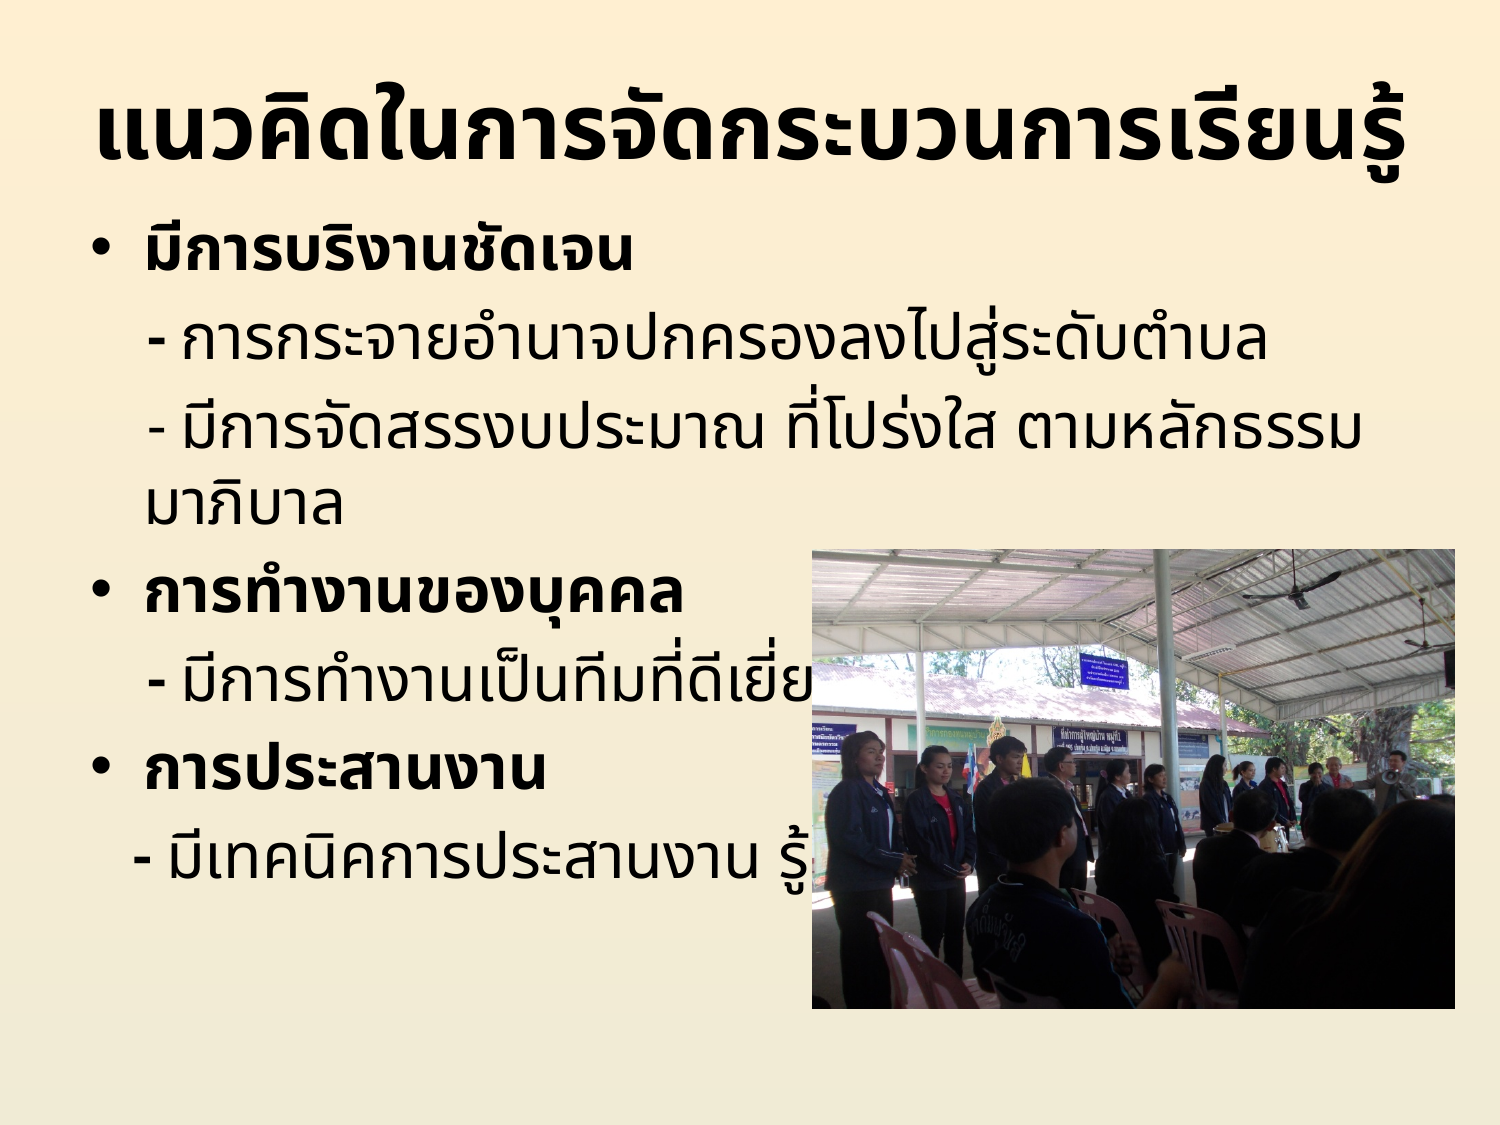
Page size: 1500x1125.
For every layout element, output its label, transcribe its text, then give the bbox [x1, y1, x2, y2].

list มีการบริงานชัดเจน - การกระจายอำนาจปกครองลงไปสู่ระดับตำบล - มีการจัดสรรงบประมาณ ที่โปร่งใส ตามหลักธรรมมาภิบาล การทำงานของบุคคล - มีการทำงานเป็นทีมที่ดีเยี่ยม การประสานงาน - มีเทคนิคการประสานงาน รู้เขารู้เรา [75, 200, 1425, 900]
title แนวคิดในการจัดกระบวนการเรียนรู้ [75, 45, 1425, 200]
picture [812, 549, 1455, 1010]
